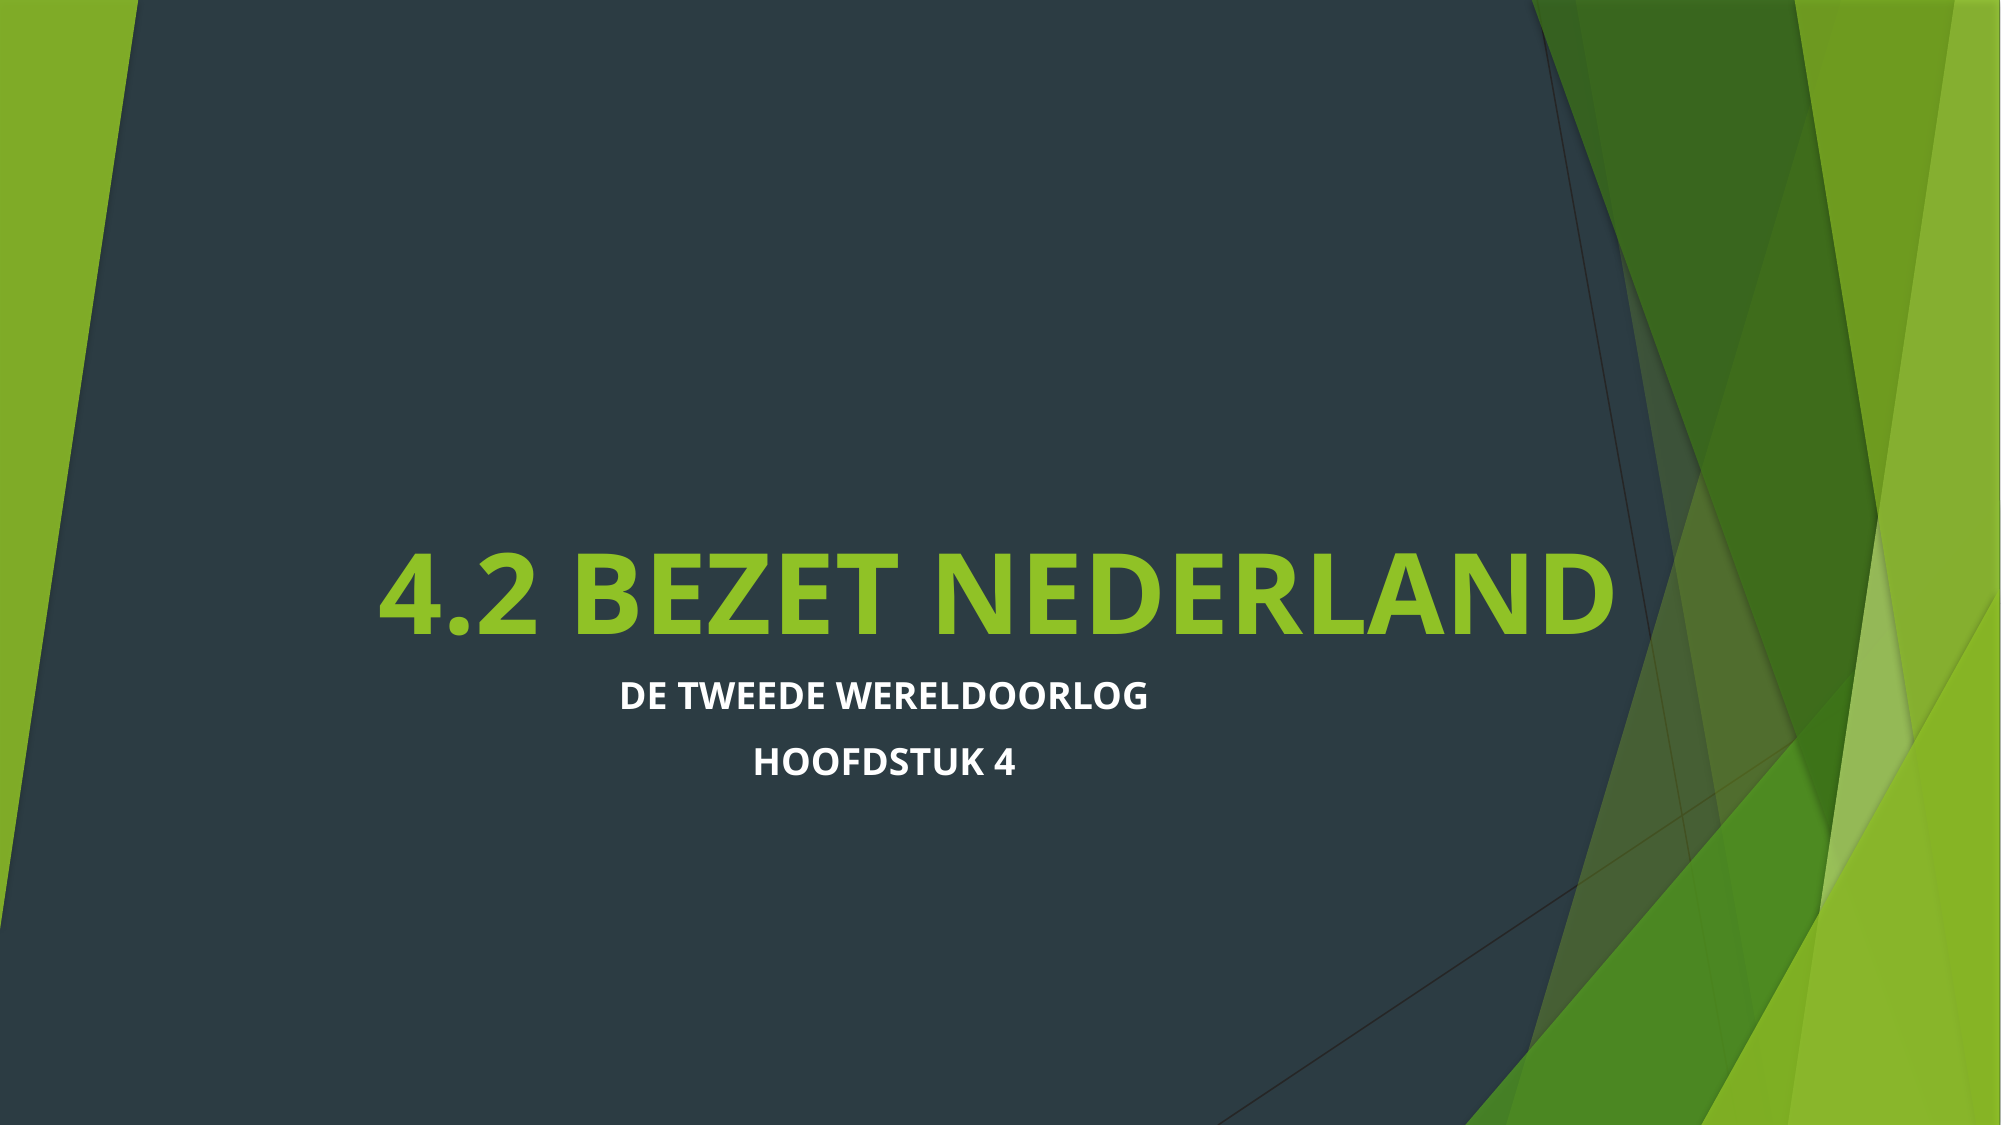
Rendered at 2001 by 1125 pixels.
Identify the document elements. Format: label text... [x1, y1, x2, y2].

title 4.2 BEZET NEDERLAND [0, 394, 2000, 665]
subtitle DE TWEEDE WERELDOORLOG HOOFDSTUK 4 [247, 664, 1522, 845]
